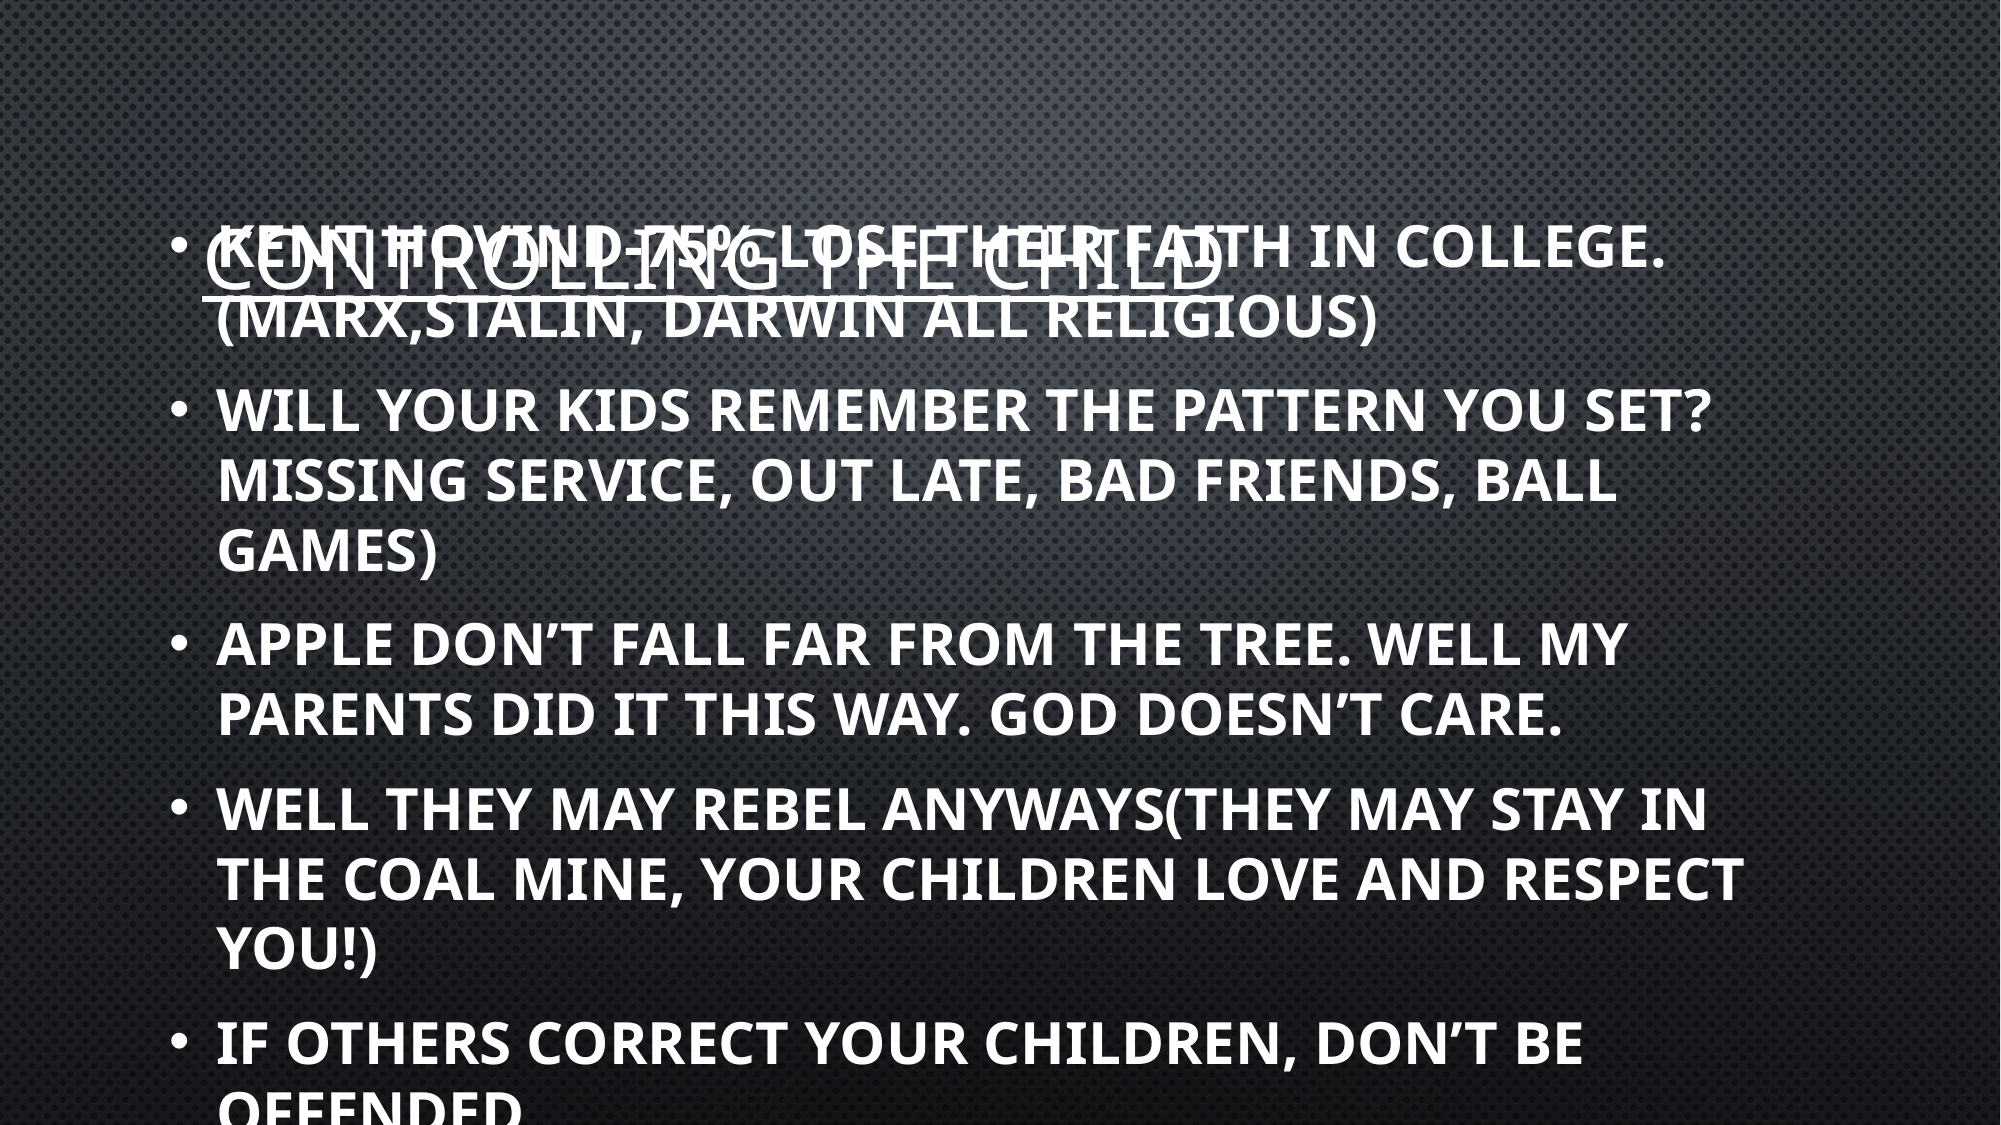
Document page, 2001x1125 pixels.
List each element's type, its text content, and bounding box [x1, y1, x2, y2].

list Kent hovind-75% lose their faith in college.(marx,stalin, Darwin all religious) Will your kids remember the pattern you set? Missing service, out late, bad friends, ball games) Apple don’t fall far from the tree. Well my parents did it this way. God doesn’t care. Well they may rebel anyways(They may stay in the coal mine, Your children love and respect you!) If others correct your children, don’t be offended. [154, 562, 1780, 1075]
title Controlling the child [187, 99, 1813, 413]
